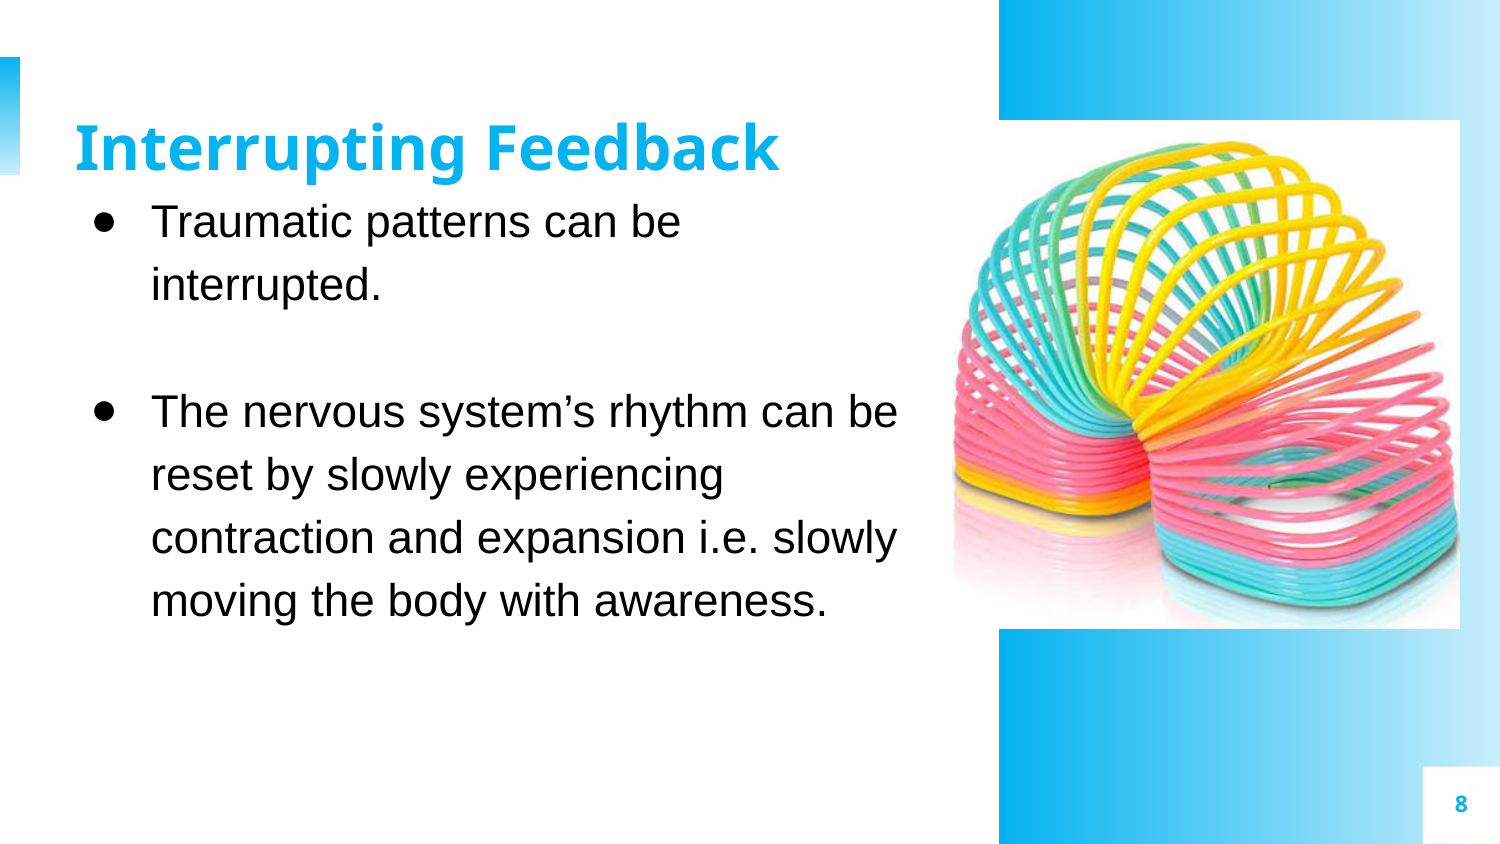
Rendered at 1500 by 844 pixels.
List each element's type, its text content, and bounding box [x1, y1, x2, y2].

slide_number ‹#› [1422, 766, 1500, 844]
title Interrupting Feedback [0, 73, 794, 190]
list Traumatic patterns can be interrupted. The nervous system’s rhythm can be reset by slowly experiencing contraction and expansion i.e. slowly moving the body with awareness. [75, 103, 919, 828]
picture [951, 120, 1460, 630]
